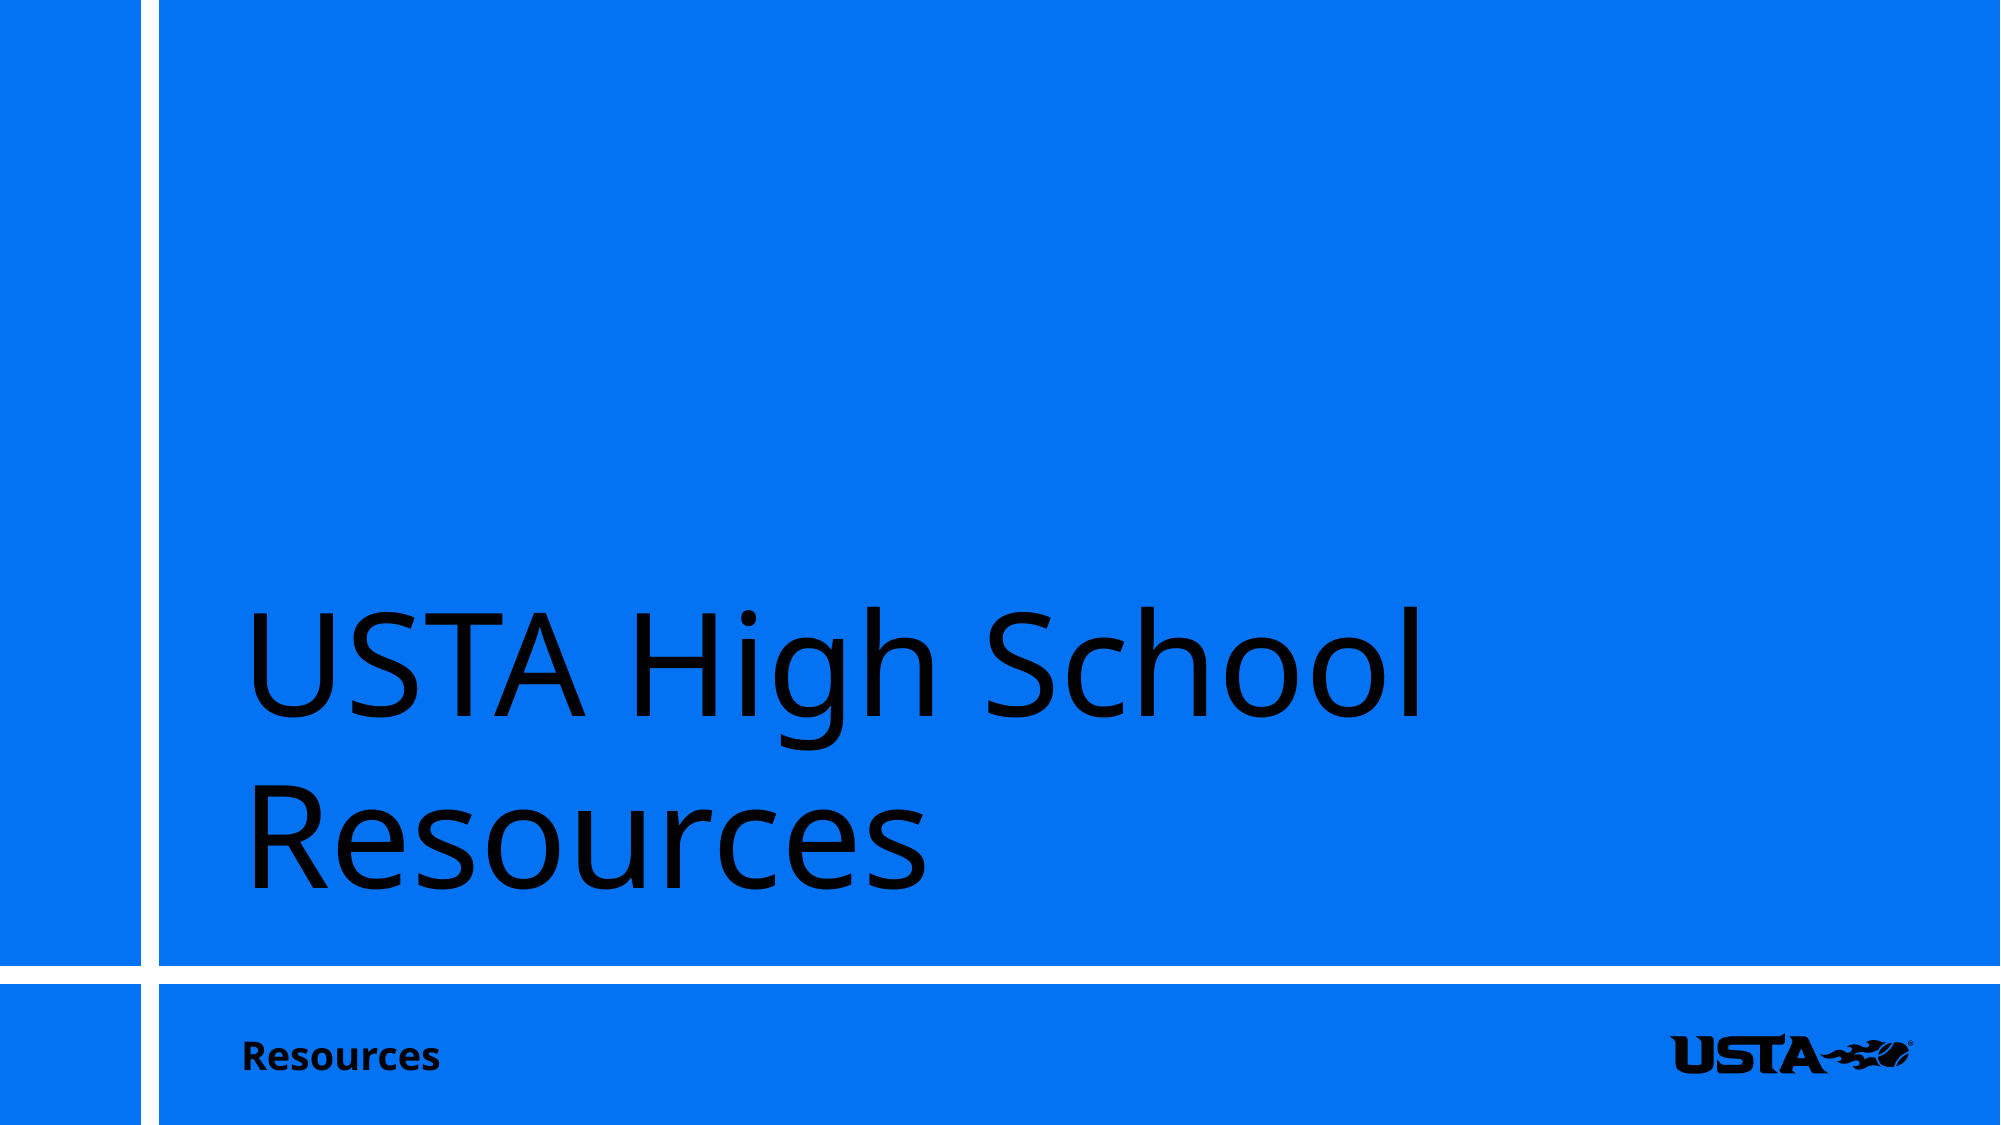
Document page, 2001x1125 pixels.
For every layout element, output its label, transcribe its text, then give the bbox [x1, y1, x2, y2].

picture [1653, 1016, 1928, 1093]
title USTA High School Resources [241, 336, 2000, 918]
subtitle Resources [241, 984, 1629, 1125]
